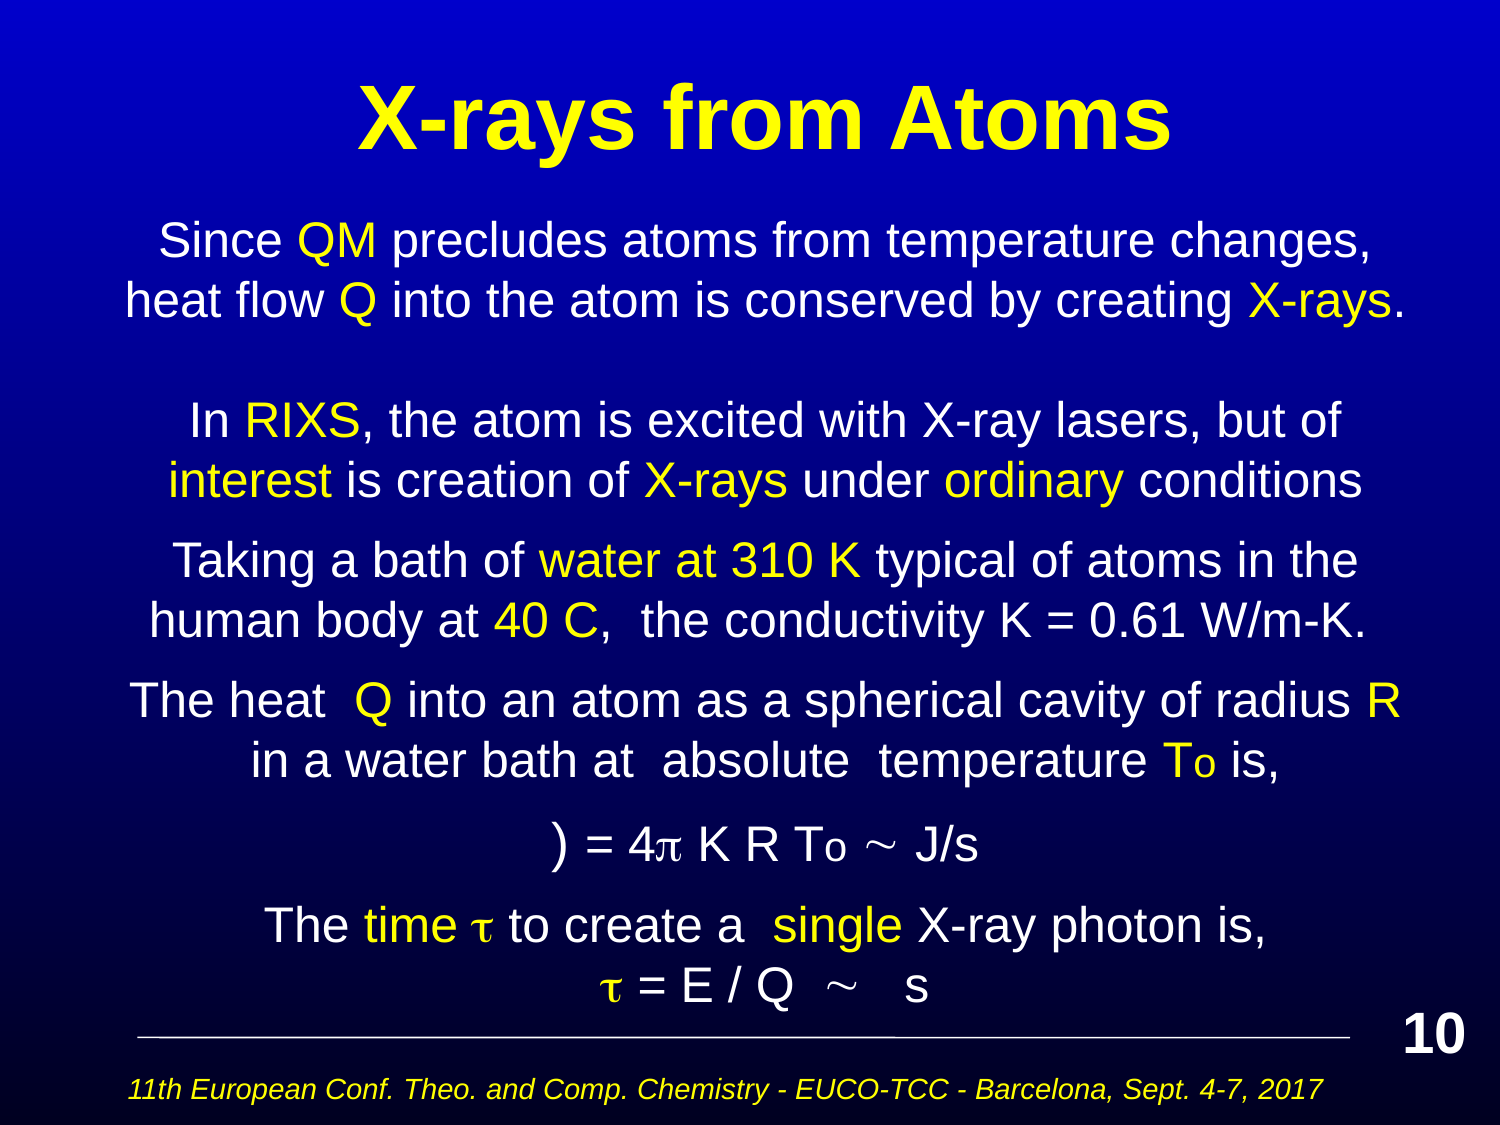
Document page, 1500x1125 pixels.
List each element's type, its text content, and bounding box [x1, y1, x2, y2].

footer 11th European Conf. Theo. and Comp. Chemistry - EUCO-TCC - Barcelona, Sept. 4-7, 2017 [112, 1062, 1388, 1125]
text_box 10 [1387, 987, 1500, 1073]
title X-rays from Atoms [128, 18, 1404, 207]
